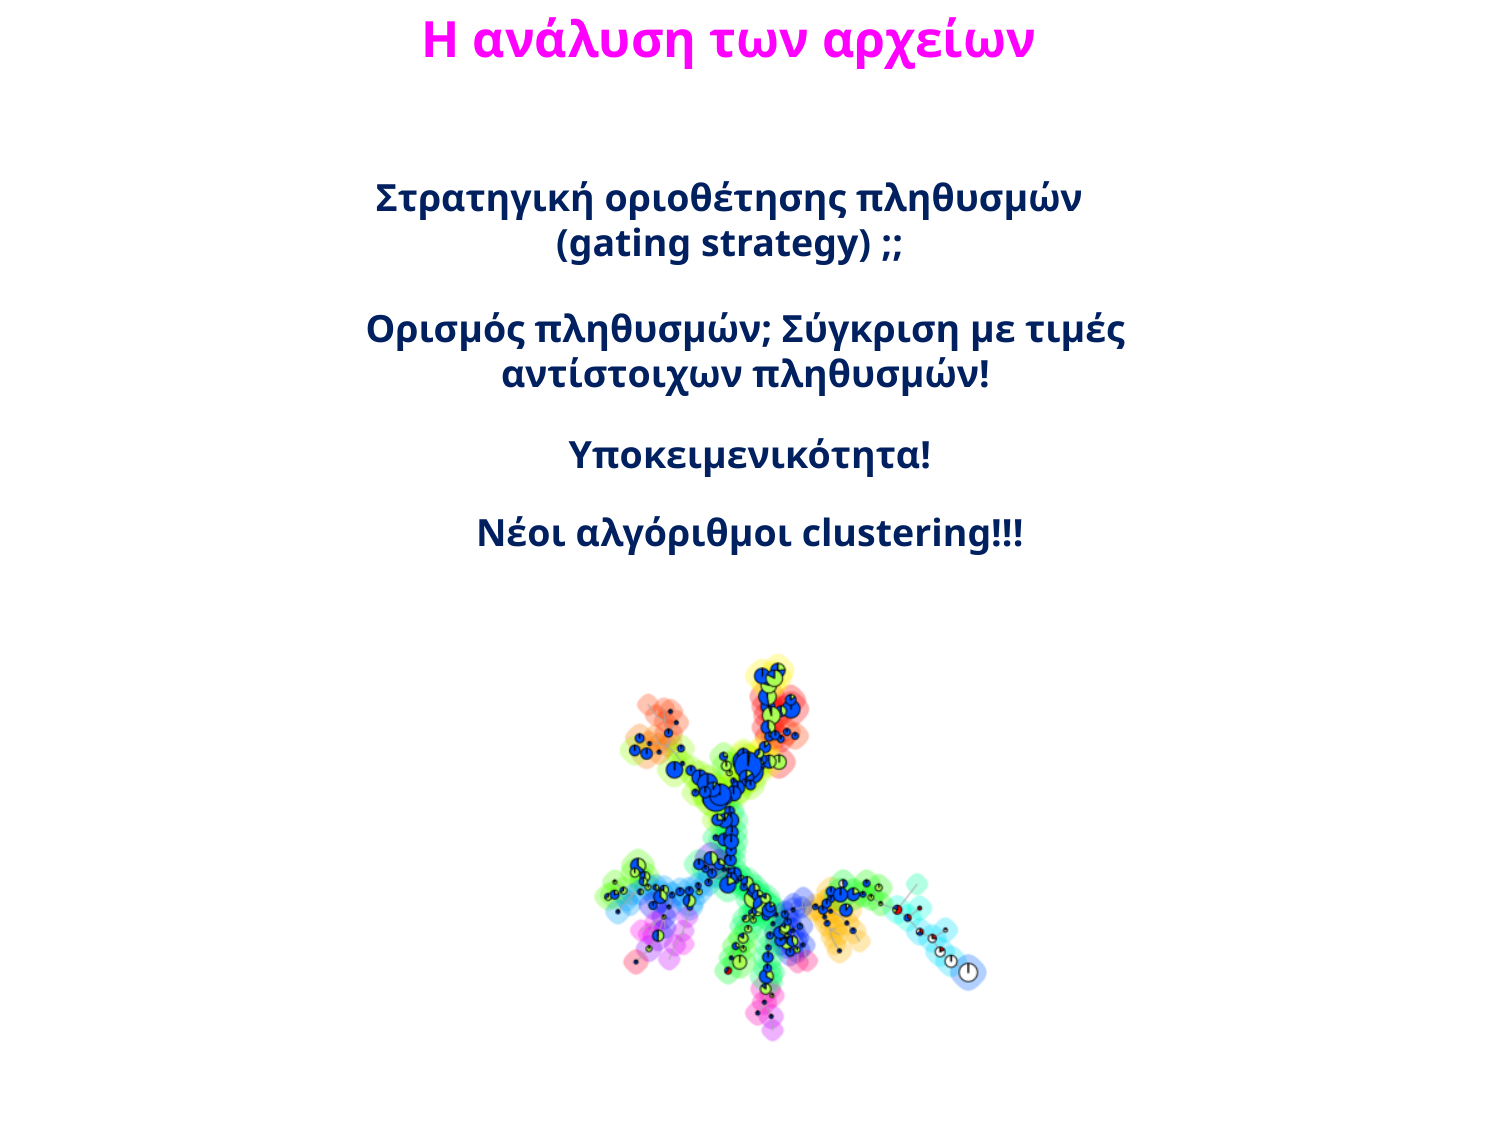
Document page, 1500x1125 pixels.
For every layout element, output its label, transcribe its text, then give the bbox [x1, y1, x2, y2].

picture [548, 601, 991, 1050]
text_box Στρατηγική οριοθέτησης πληθυσμών (gating strategy) ;; [292, 166, 1167, 272]
text_box Νέοι αλγόριθμοι clustering!!! [312, 501, 1187, 562]
text_box Υποκειμενικότητα! [312, 423, 1187, 484]
text_box Ορισμός πληθυσμών; Σύγκριση με τιμές αντίστοιχων πληθυσμών! [308, 298, 1183, 403]
text_box Η ανάλυση των αρχείων [38, 0, 1420, 76]
